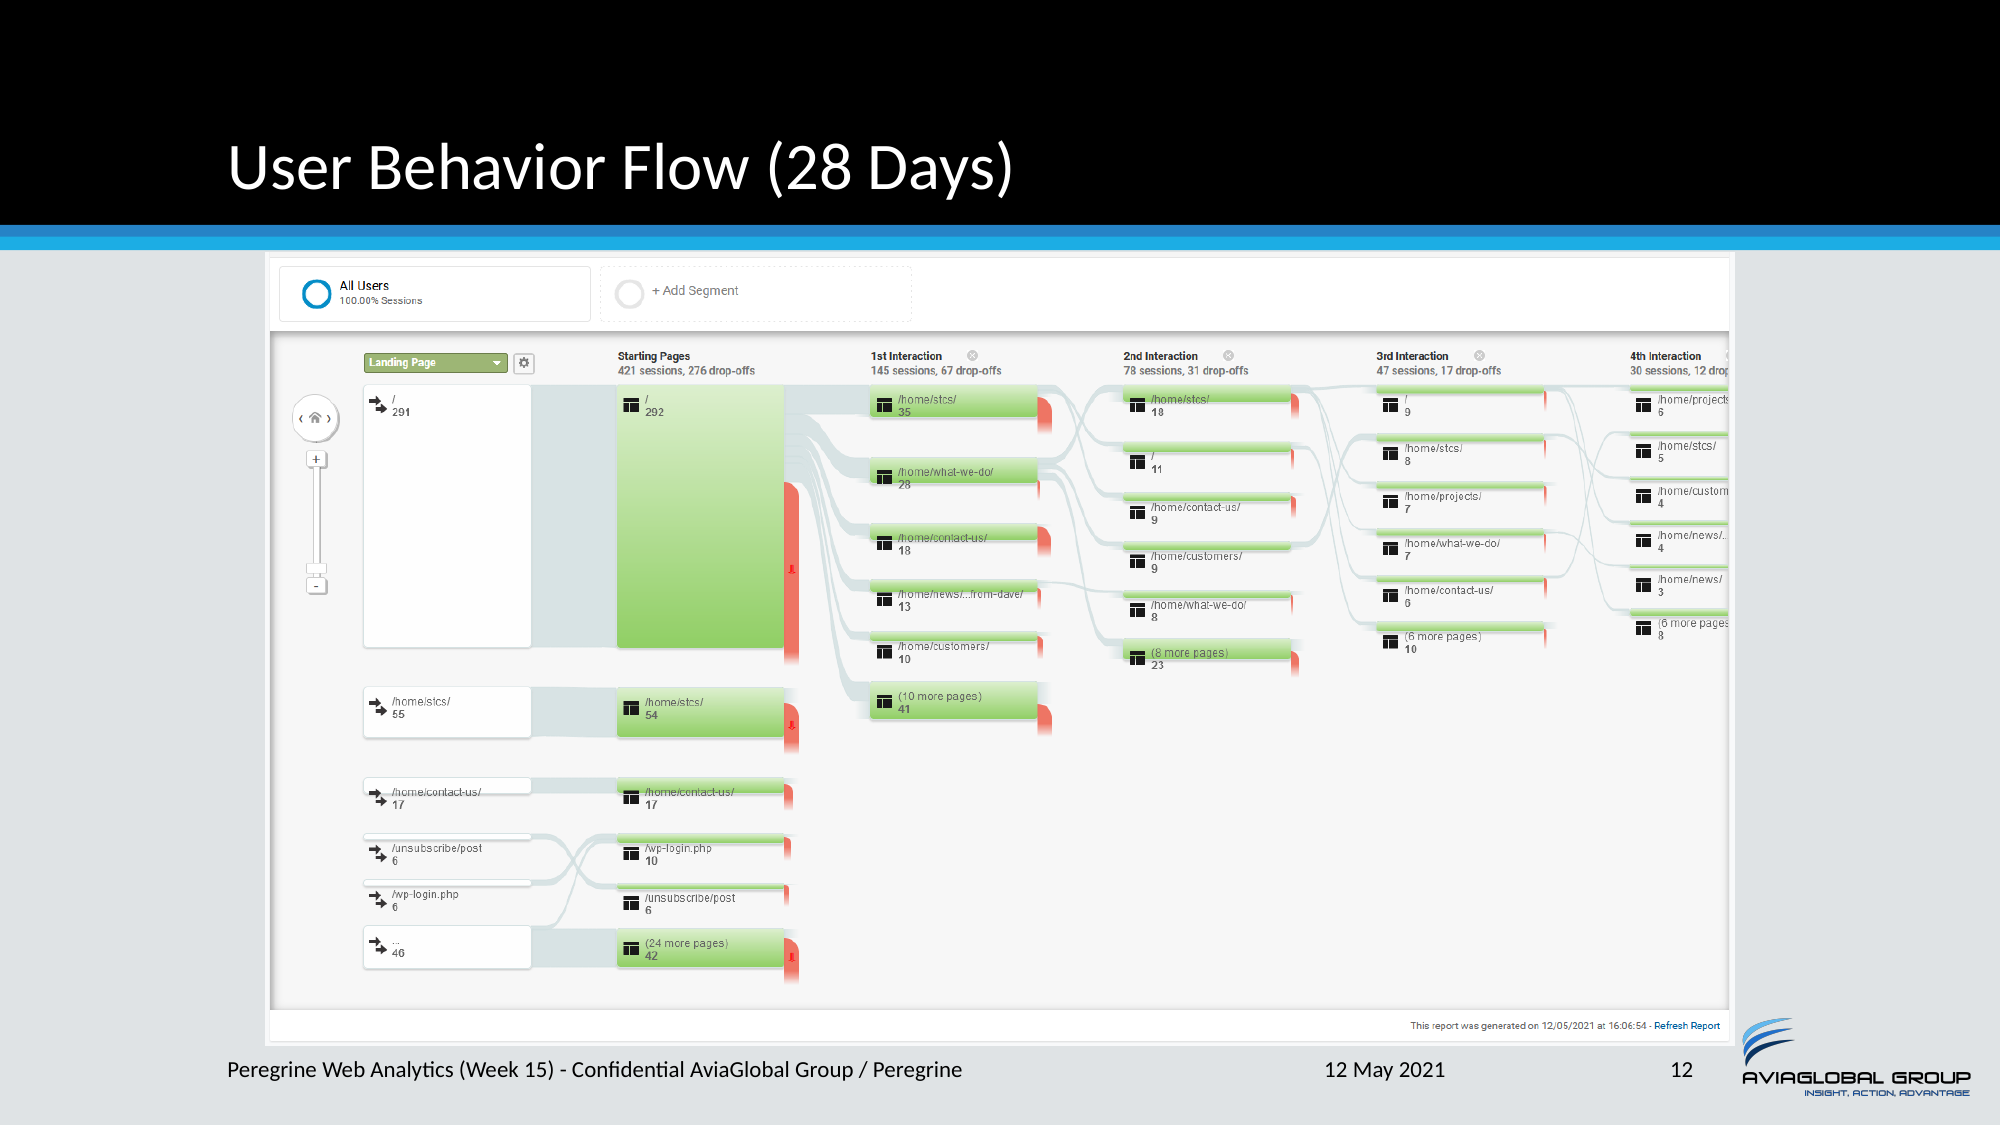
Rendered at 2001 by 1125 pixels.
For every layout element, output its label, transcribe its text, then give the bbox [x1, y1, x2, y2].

title User Behavior Flow (28 Days) [212, 41, 1788, 212]
footer Peregrine Web Analytics (Week 15) - Confidential AviaGlobal Group / Peregrine [212, 1045, 1237, 1091]
slide_number 12 [1537, 1046, 1709, 1091]
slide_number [1263, 1046, 1507, 1091]
picture [265, 252, 1984, 1104]
